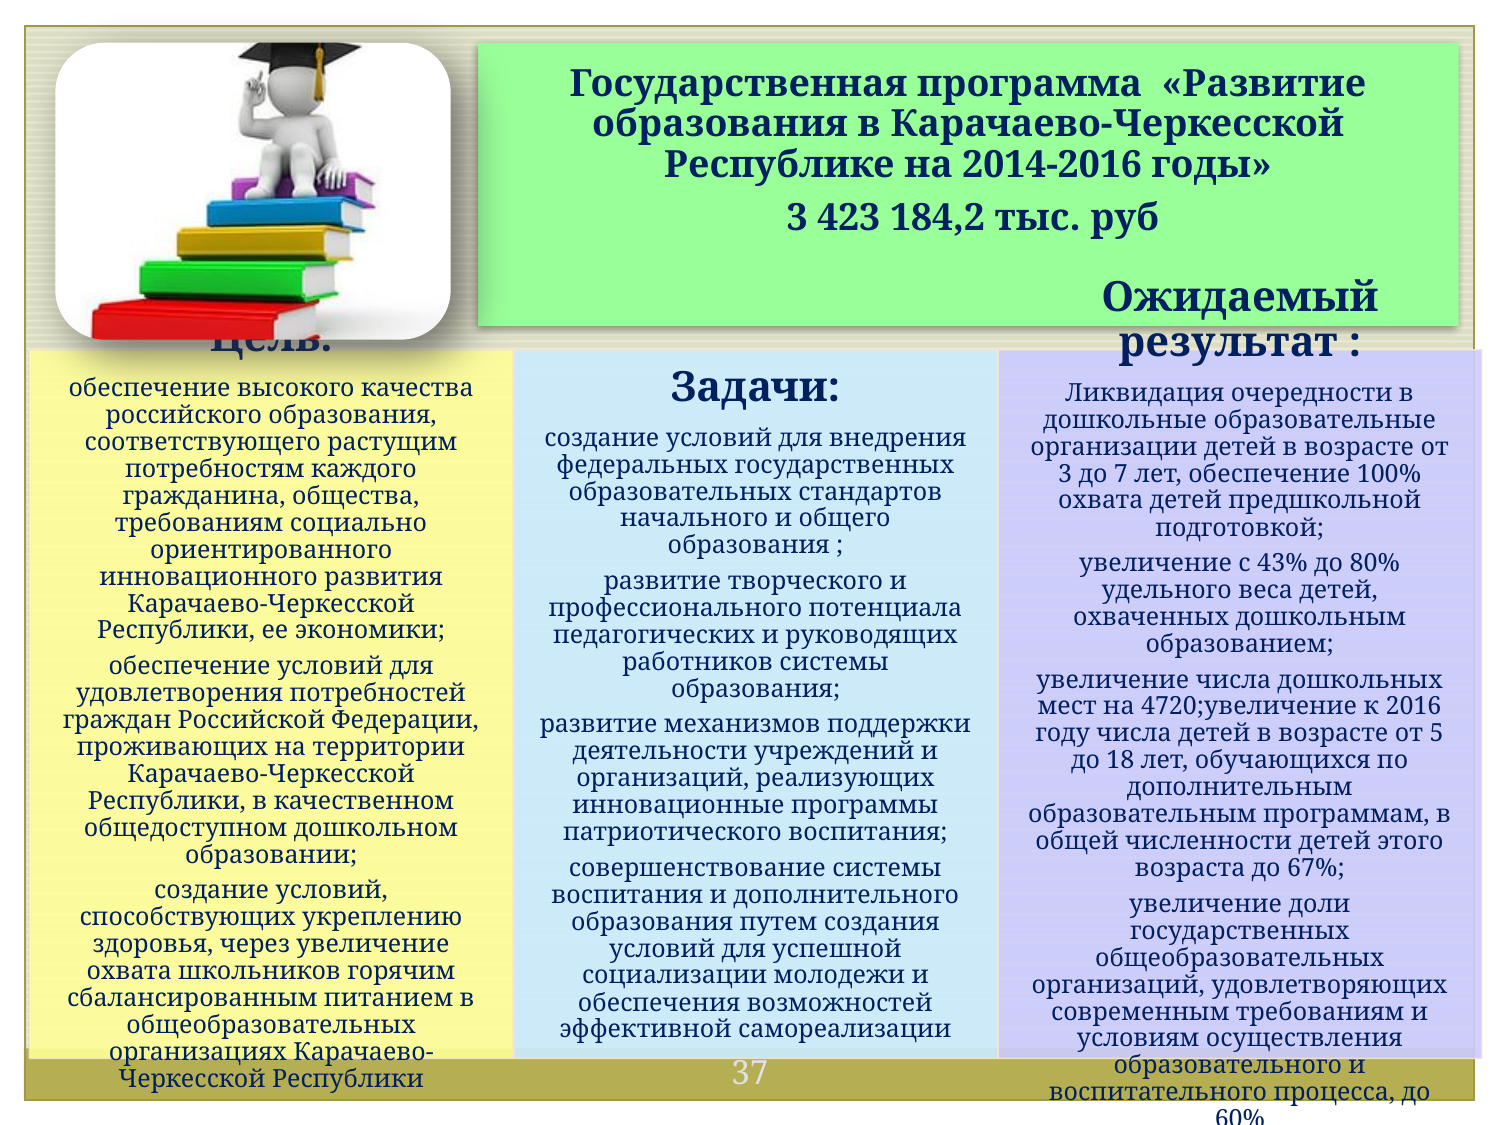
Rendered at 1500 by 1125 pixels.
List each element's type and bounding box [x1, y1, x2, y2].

picture [55, 42, 451, 340]
text_box [29, 30, 1483, 1125]
